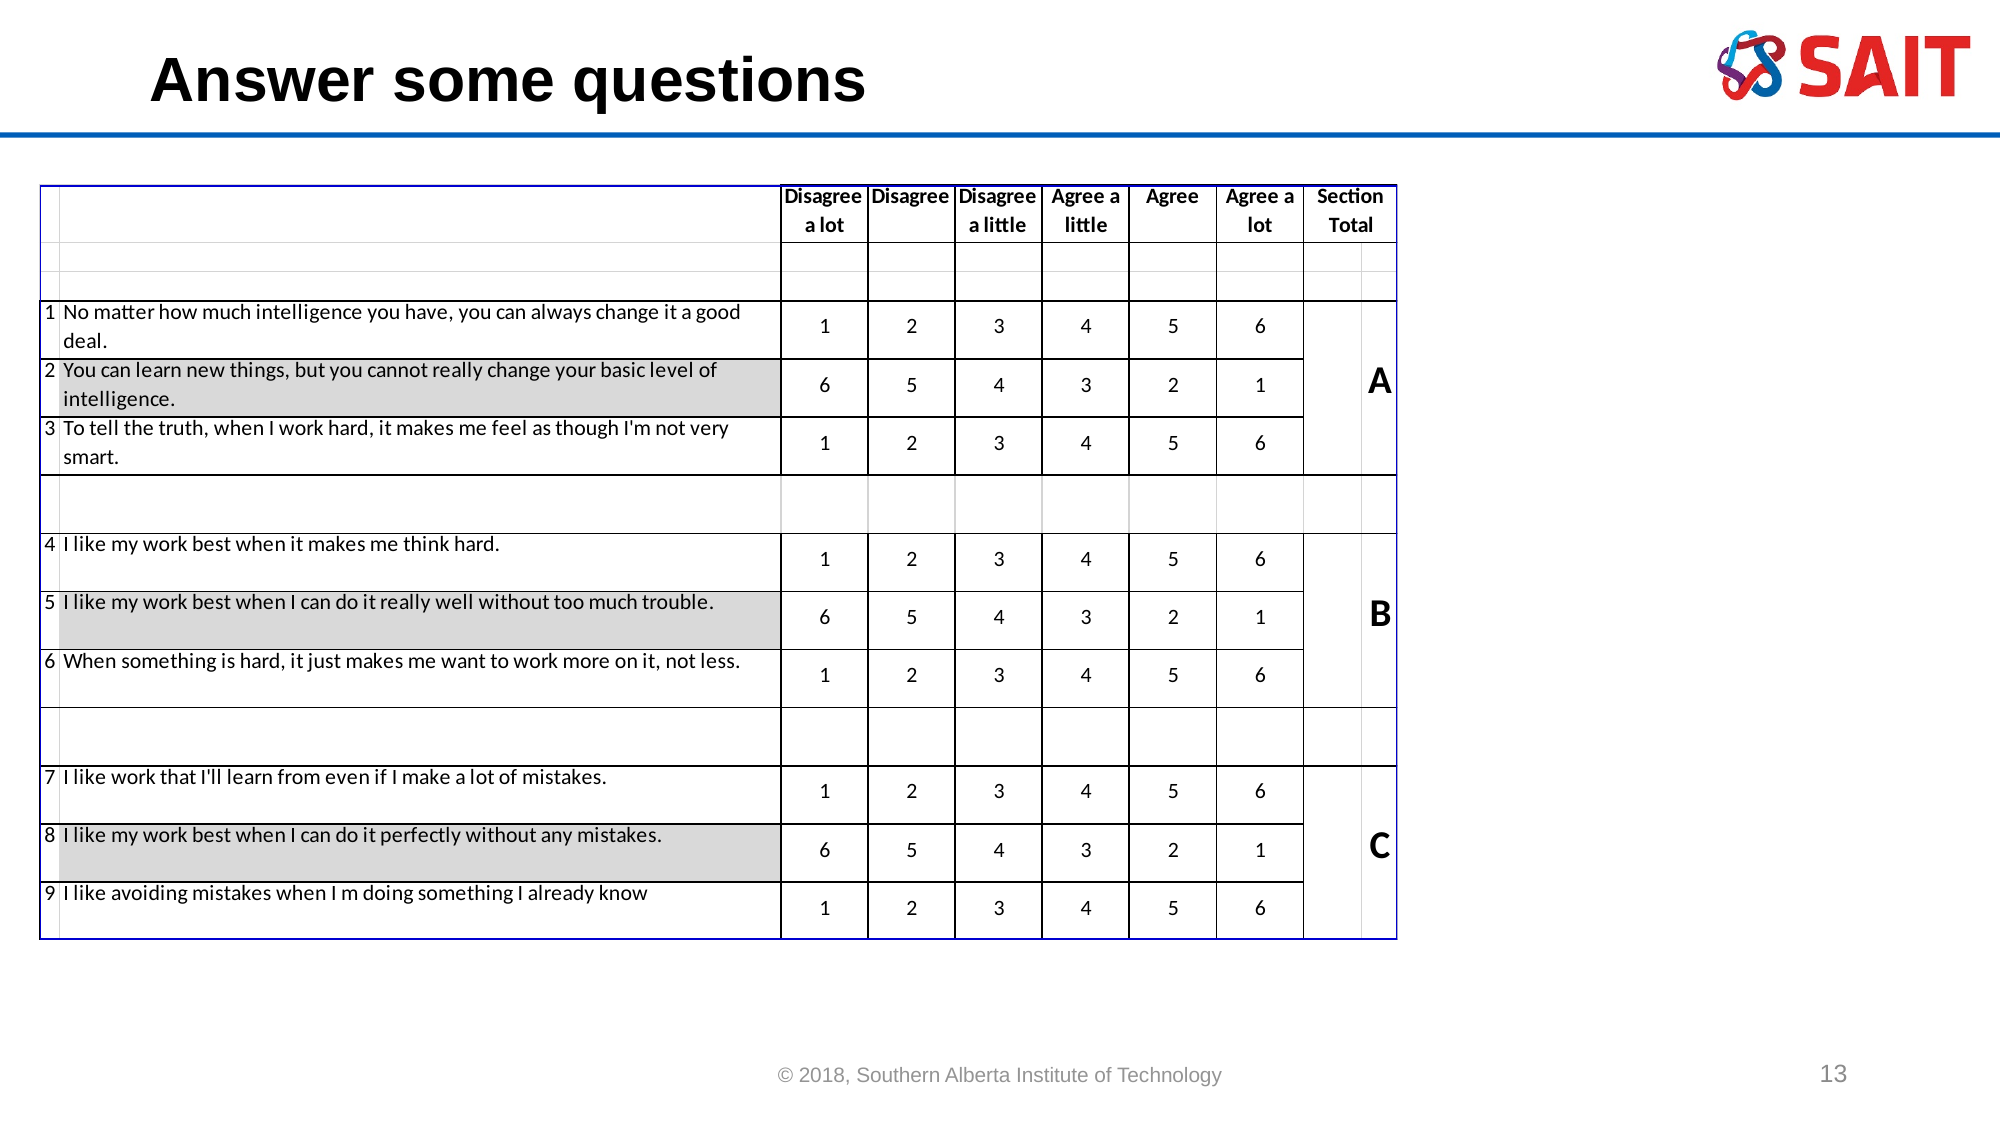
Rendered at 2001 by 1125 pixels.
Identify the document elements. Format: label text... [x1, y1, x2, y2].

slide_number 13 [1412, 1042, 1863, 1103]
picture [38, 183, 1399, 942]
picture [1687, 0, 2000, 130]
title Answer some questions [135, 25, 1600, 129]
